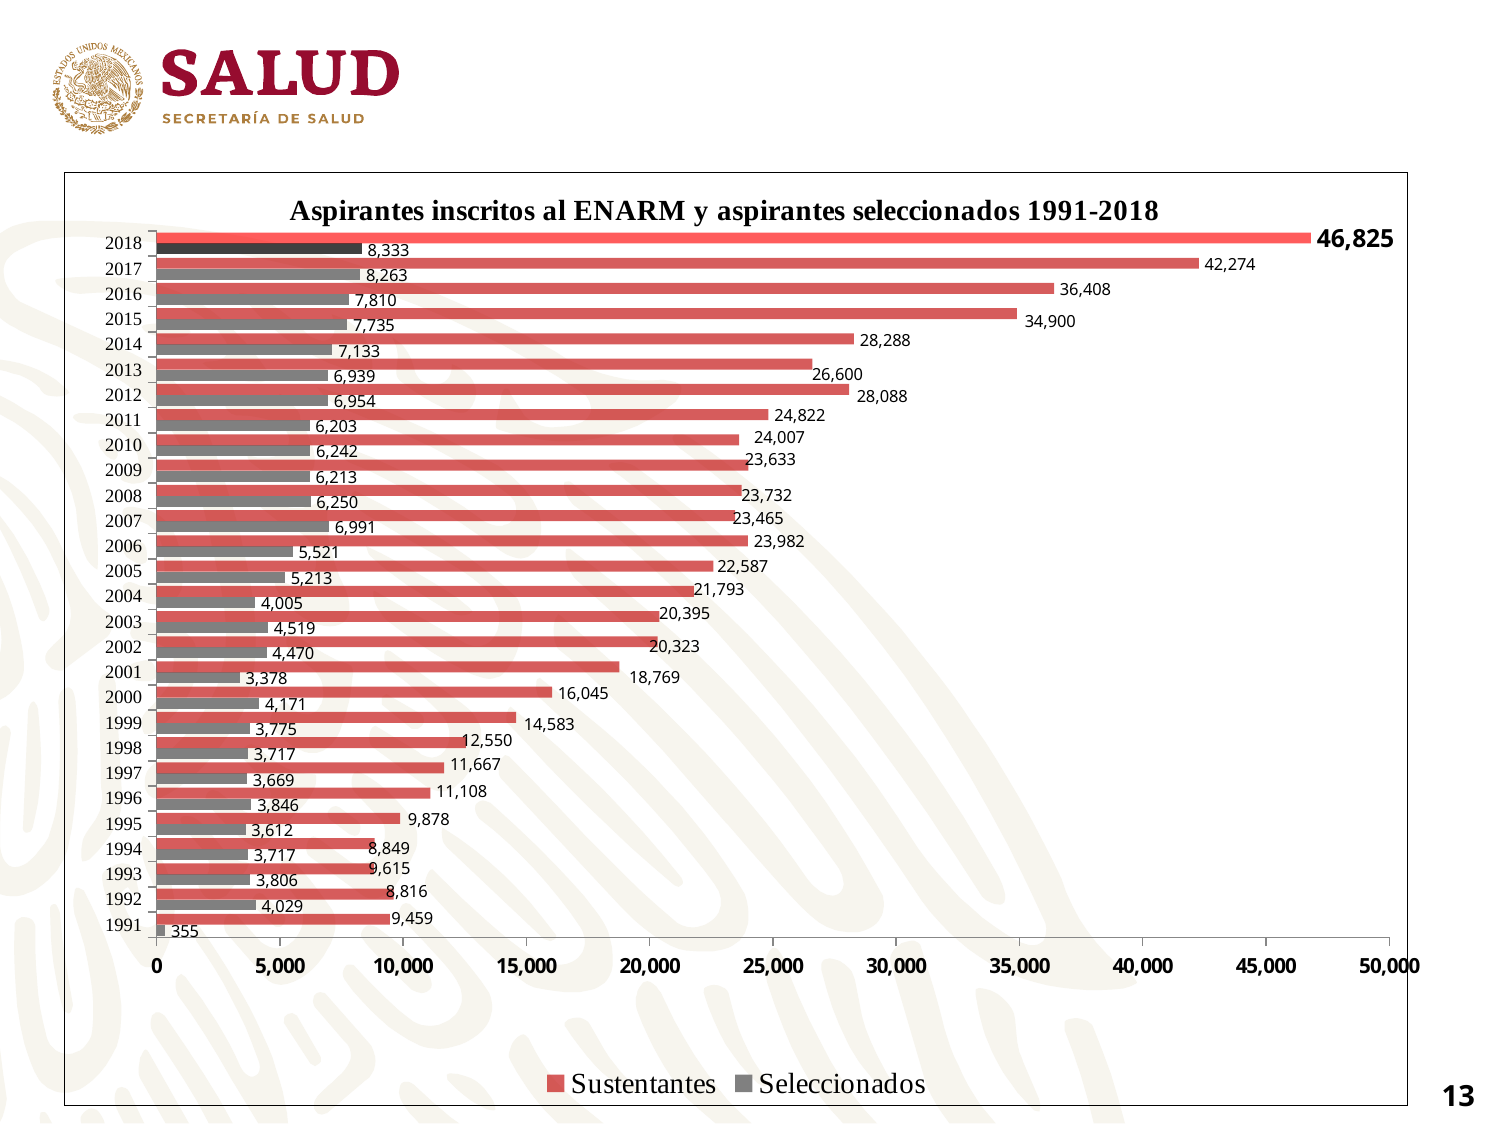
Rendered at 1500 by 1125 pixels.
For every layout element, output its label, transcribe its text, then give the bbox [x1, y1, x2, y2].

slide_number 13 [1139, 1069, 1490, 1125]
chart [64, 172, 1424, 1107]
